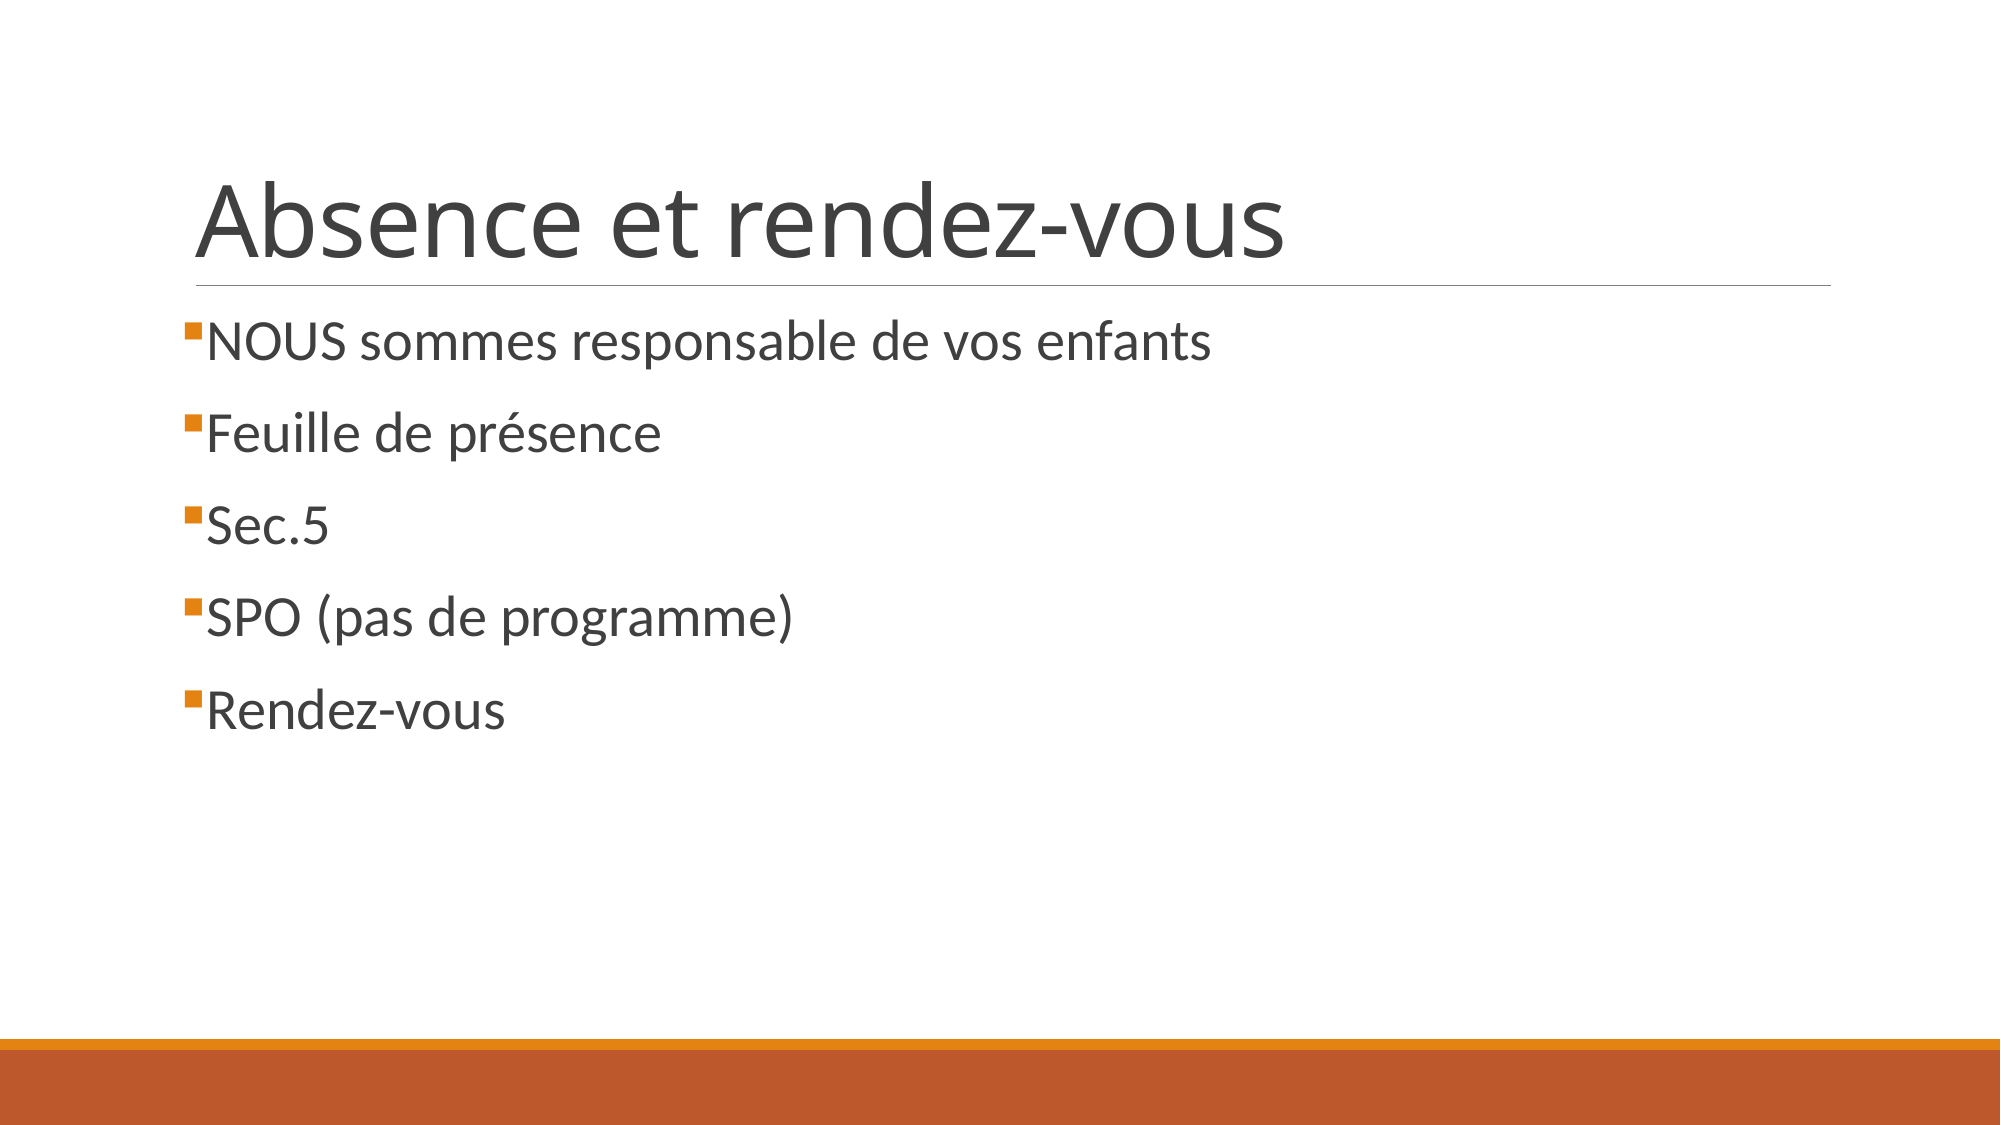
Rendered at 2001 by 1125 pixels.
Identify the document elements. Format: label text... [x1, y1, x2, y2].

list NOUS sommes responsable de vos enfants Feuille de présence Sec.5 SPO (pas de programme) Rendez-vous [180, 302, 1830, 963]
title Absence et rendez-vous [180, 47, 1830, 285]
